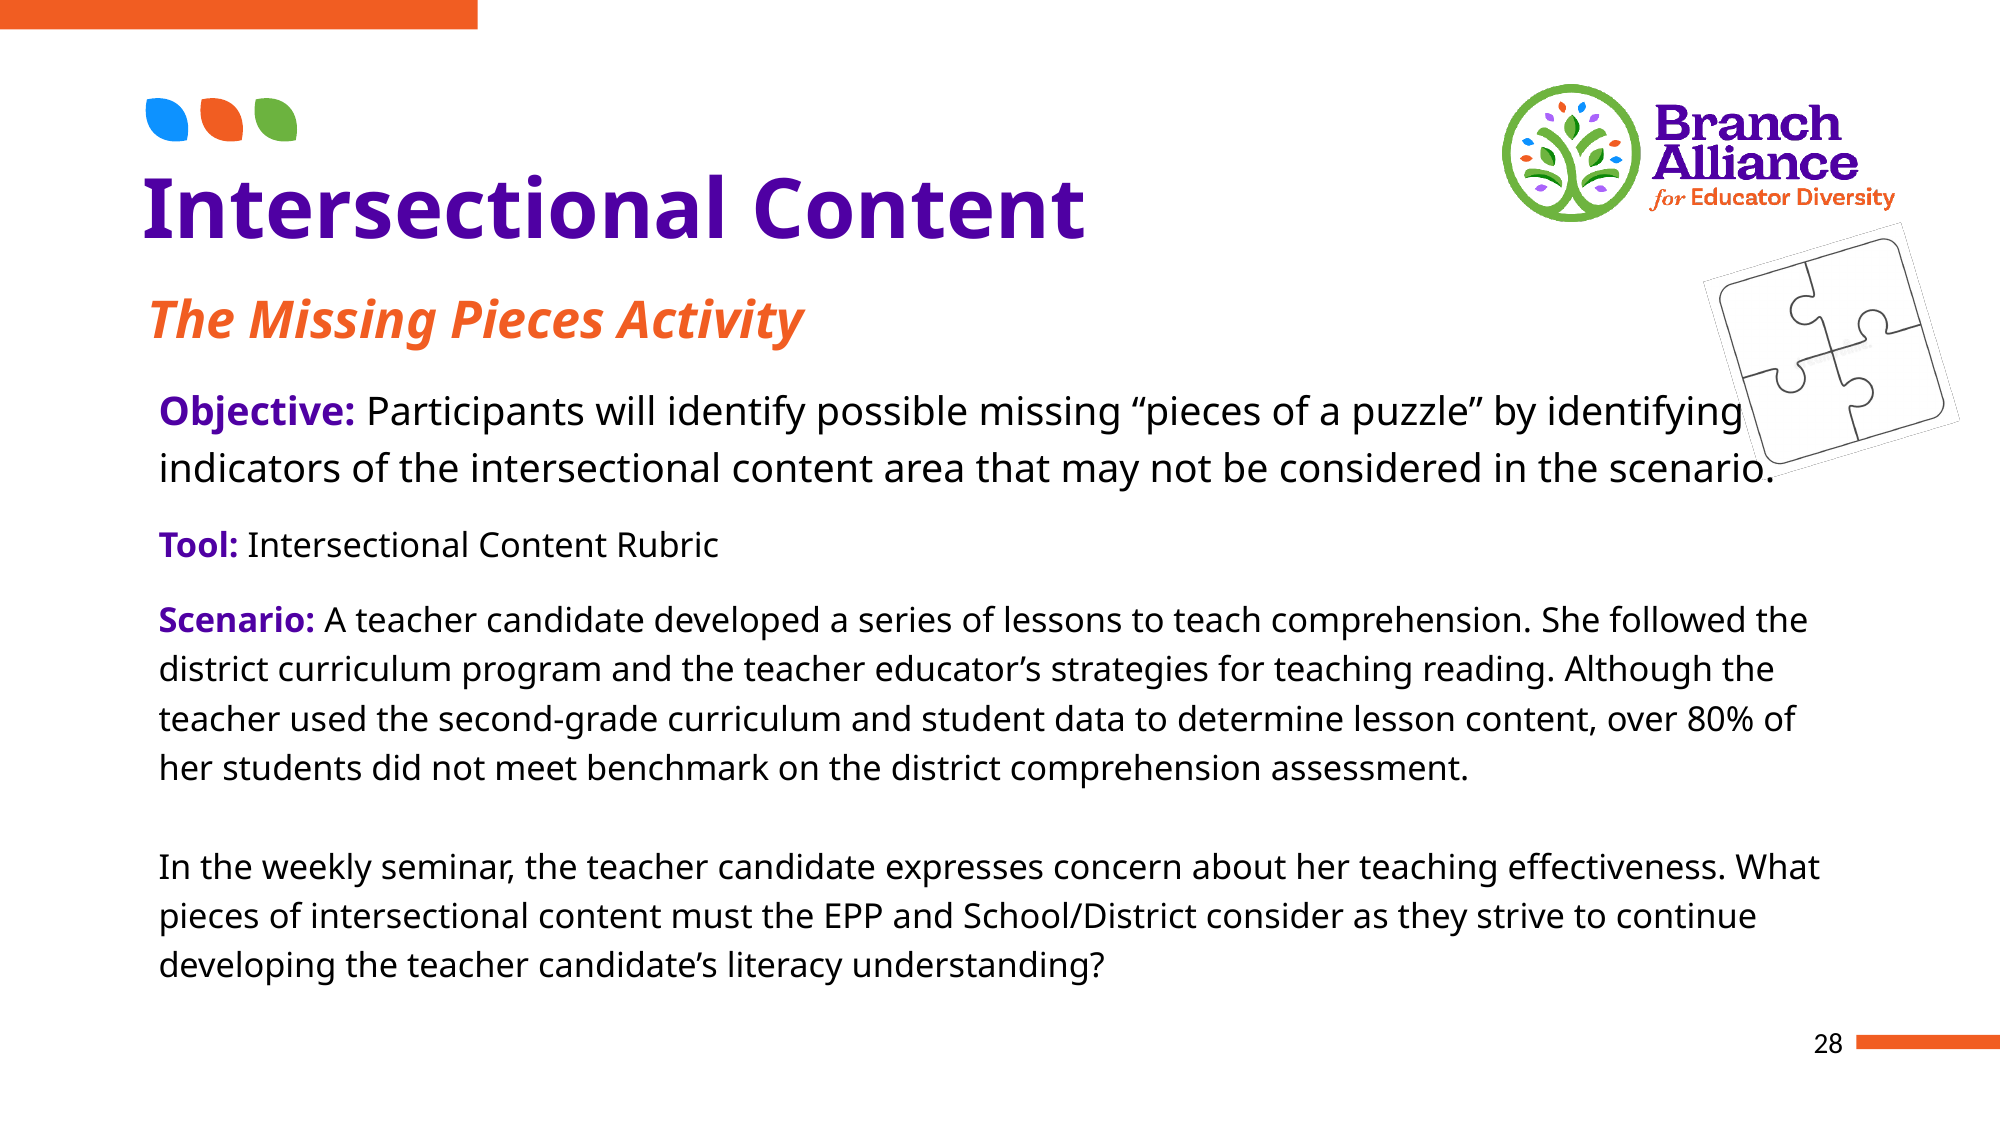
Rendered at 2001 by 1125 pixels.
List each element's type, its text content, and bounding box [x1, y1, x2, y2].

list Objective: Participants will identify possible missing “pieces of a puzzle” by identifying indicators of the intersectional content area that may not be considered in the scenario. Tool: Intersectional Content Rubric Scenario: A teacher candidate developed a series of lessons to teach comprehension. She followed the district curriculum program and the teacher educator’s strategies for teaching reading. Although the teacher used the second-grade curriculum and student data to determine lesson content, over 80% of her students did not meet benchmark on the district comprehension assessment. In the weekly seminar, the teacher candidate expresses concern about her teaching effectiveness. What pieces of intersectional content must the EPP and School/District consider as they strive to continue developing the teacher candidate’s literacy understanding? [143, 369, 1857, 994]
picture [1719, 223, 1960, 455]
list The Missing Pieces Activity [132, 266, 1723, 334]
picture [1502, 84, 1895, 222]
title Intersectional Content [127, 158, 1841, 264]
